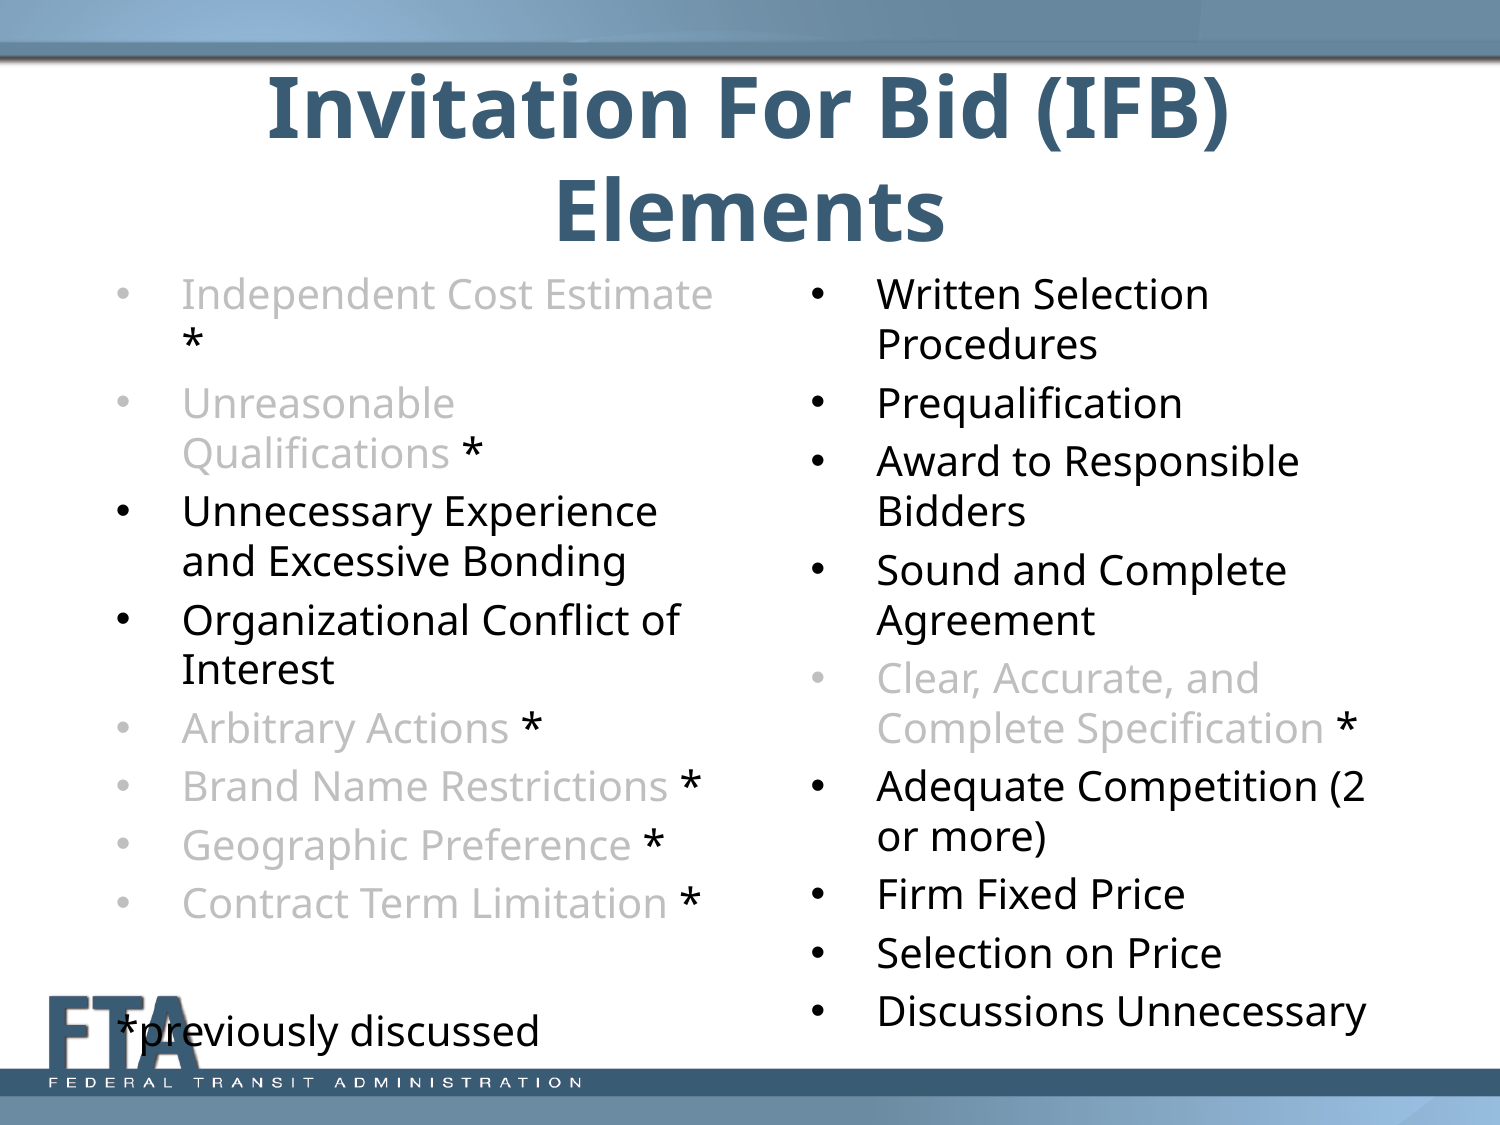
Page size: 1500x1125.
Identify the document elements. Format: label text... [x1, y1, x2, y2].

list Independent Cost Estimate * Unreasonable Qualifications * Unnecessary Experience and Excessive Bonding Organizational Conflict of Interest Arbitrary Actions * Brand Name Restrictions * Geographic Preference * Contract Term Limitation * *previously discussed [99, 260, 738, 1011]
picture [0, 992, 1500, 1125]
picture [0, 0, 1500, 75]
title Invitation For Bid (IFB) Elements [74, 79, 1426, 233]
list Written Selection Procedures Prequalification Award to Responsible Bidders Sound and Complete Agreement Clear, Accurate, and Complete Specification * Adequate Competition (2 or more) Firm Fixed Price Selection on Price Discussions Unnecessary [794, 260, 1433, 1011]
